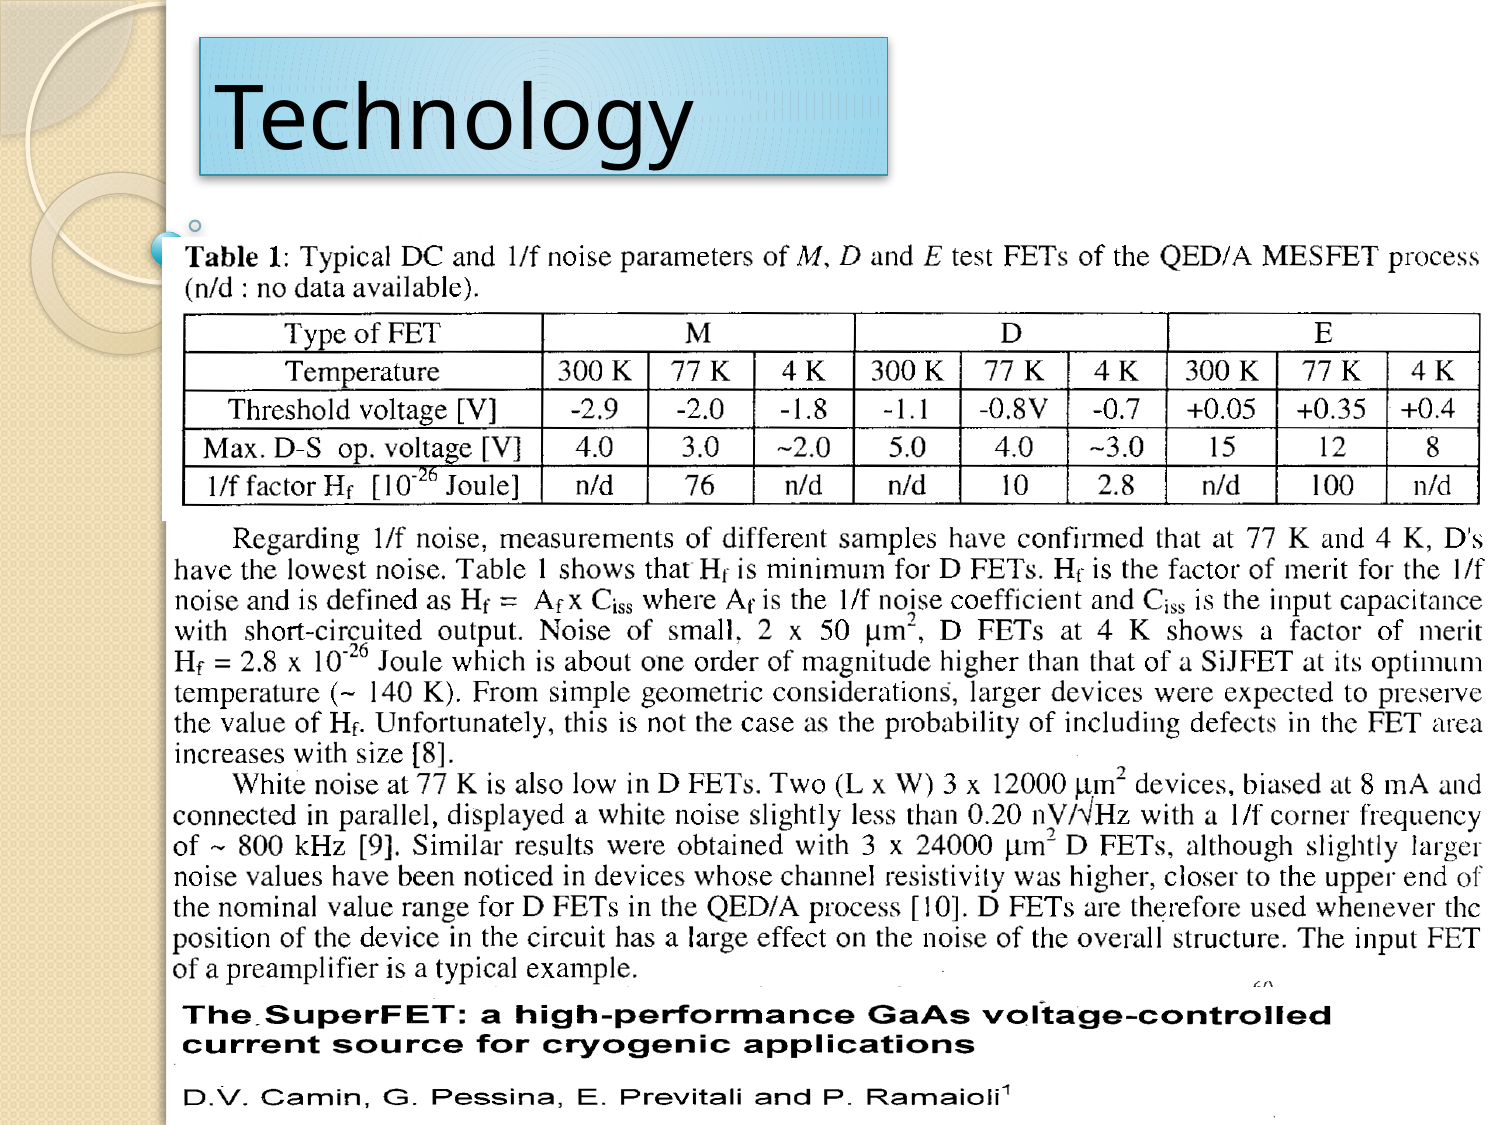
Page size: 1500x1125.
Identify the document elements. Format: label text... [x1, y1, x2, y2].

picture [159, 237, 1500, 521]
title Technology [199, 37, 888, 176]
picture [167, 524, 1500, 987]
picture [174, 997, 1364, 1125]
